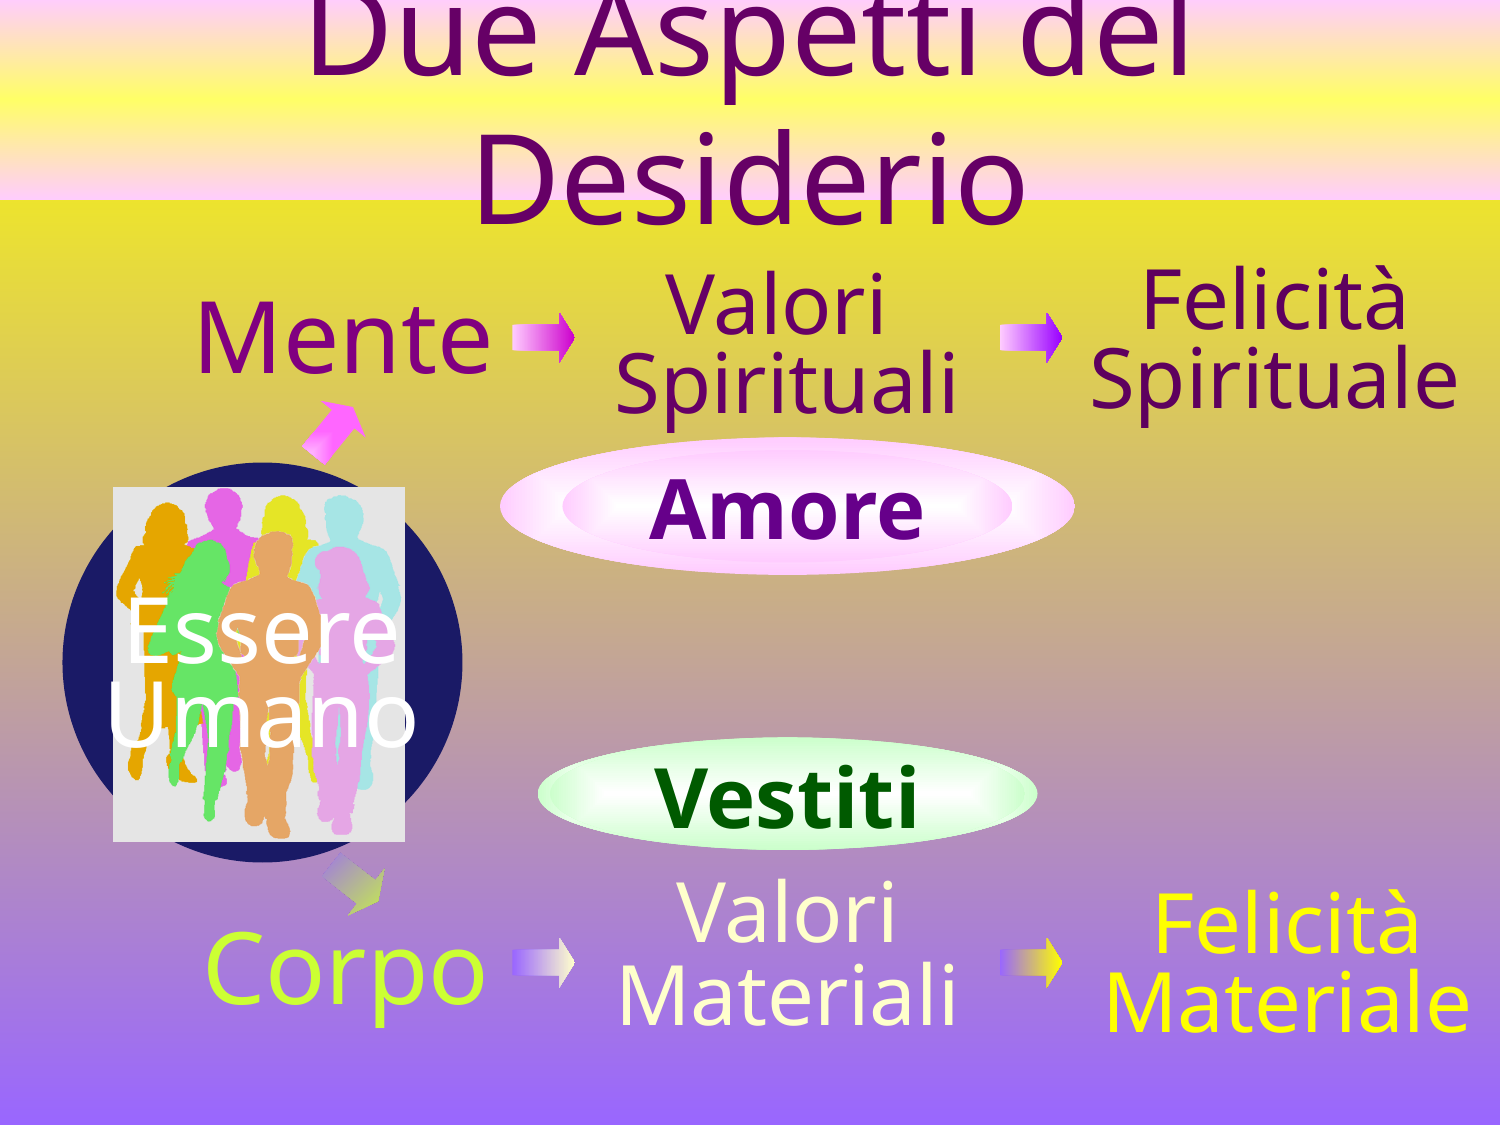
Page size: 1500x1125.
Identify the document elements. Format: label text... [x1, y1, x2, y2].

text_box Amore [562, 450, 1013, 563]
text_box [322, 871, 385, 916]
text_box Vestiti [549, 737, 1025, 850]
text_box [999, 312, 1063, 363]
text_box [62, 462, 463, 863]
text_box Felicità Spirituale [1037, 262, 1500, 432]
text_box Mente [177, 266, 509, 402]
text_box [512, 937, 575, 988]
text_box [999, 937, 1063, 988]
title Due Aspetti del Desiderio [0, 0, 1500, 201]
text_box Bontà [500, 437, 1076, 575]
text_box [512, 312, 575, 363]
text_box [302, 400, 366, 460]
text_box Casa [914, 745, 1038, 842]
text_box Valori Materiali [575, 874, 1000, 1048]
text_box Corpo [187, 897, 525, 1033]
text_box Felicità Materiale [1050, 886, 1500, 1055]
text_box Casa [537, 745, 661, 842]
text_box Valori Spirituali [562, 267, 1013, 437]
